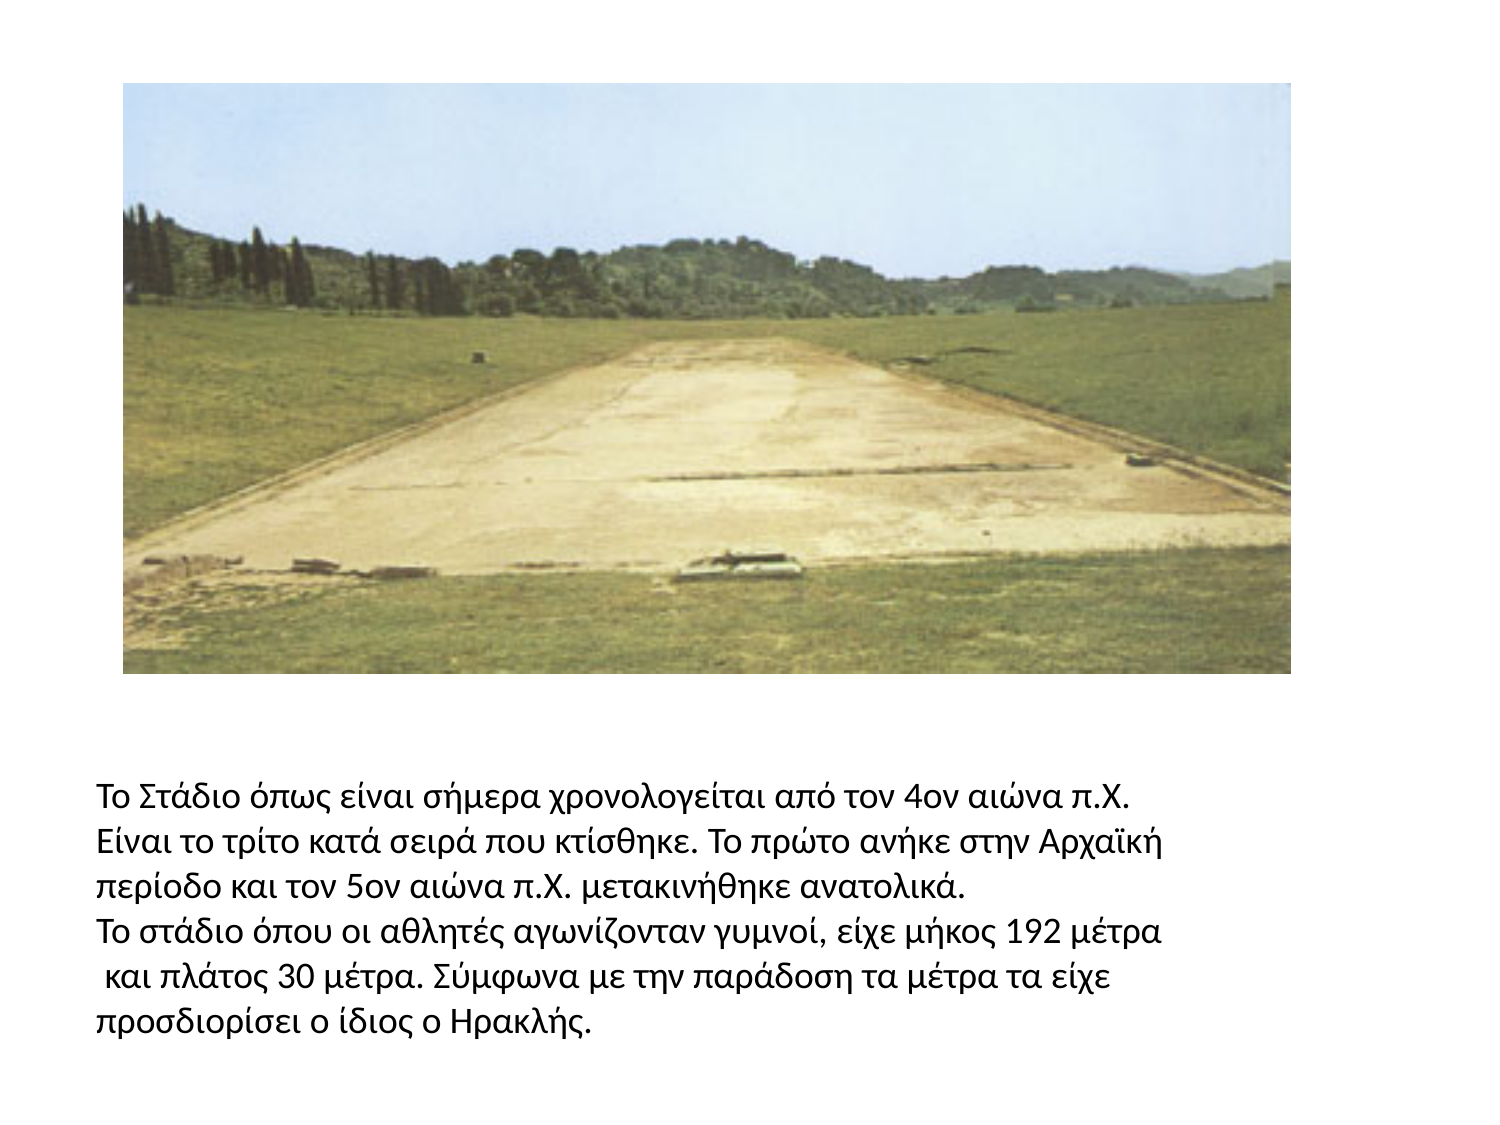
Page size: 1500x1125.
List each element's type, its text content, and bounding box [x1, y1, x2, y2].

picture [123, 82, 1292, 675]
text_box Το Στάδιο όπως είναι σήμερα χρονολογείται από τον 4ον αιώνα π.Χ. Είναι το τρίτο κατά σειρά που κτίσθηκε. Το πρώτο ανήκε στην Αρχαϊκή περίοδο και τον 5ον αιώνα π.Χ. μετακινήθηκε ανατολικά. Το στάδιο όπου οι αθλητές αγωνίζονταν γυμνοί, είχε μήκος 192 μέτρα και πλάτος 30 μέτρα. Σύμφωνα με την παράδοση τα μέτρα τα είχε προσδιορίσει ο ίδιος ο Ηρακλής. [81, 763, 1310, 1048]
